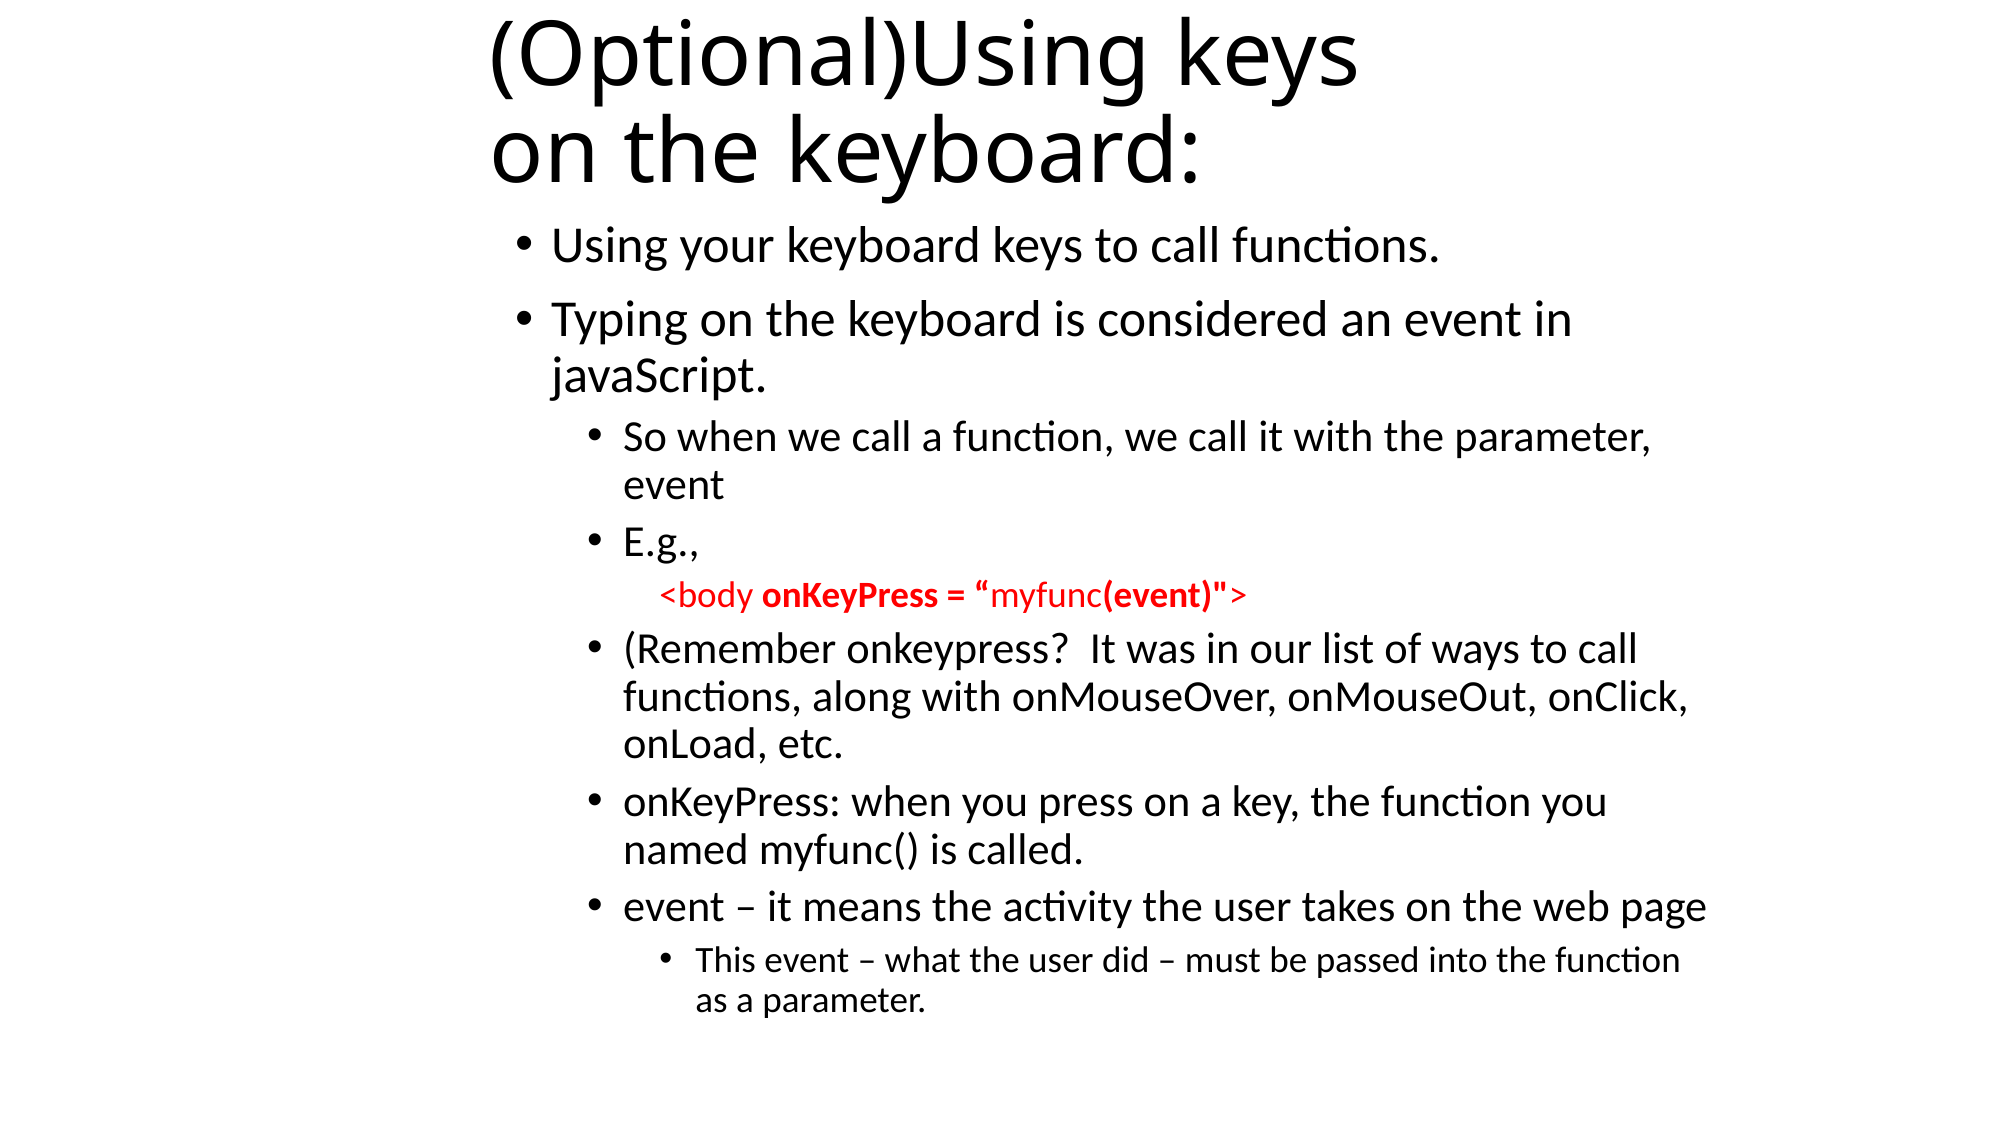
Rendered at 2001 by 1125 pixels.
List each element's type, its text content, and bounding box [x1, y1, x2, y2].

list Using your keyboard keys to call functions. Typing on the keyboard is considered an event in javaScript. So when we call a function, we call it with the parameter, event E.g., <body onKeyPress = “myfunc(event)"> (Remember onkeypress? It was in our list of ways to call functions, along with onMouseOver, onMouseOut, onClick, onLoad, etc. onKeyPress: when you press on a key, the function you named myfunc() is called. event – it means the activity the user takes on the web page This event – what the user did – must be passed into the function as a parameter. [500, 210, 1725, 1075]
title (Optional)Using keys on the keyboard: [474, 0, 1438, 211]
